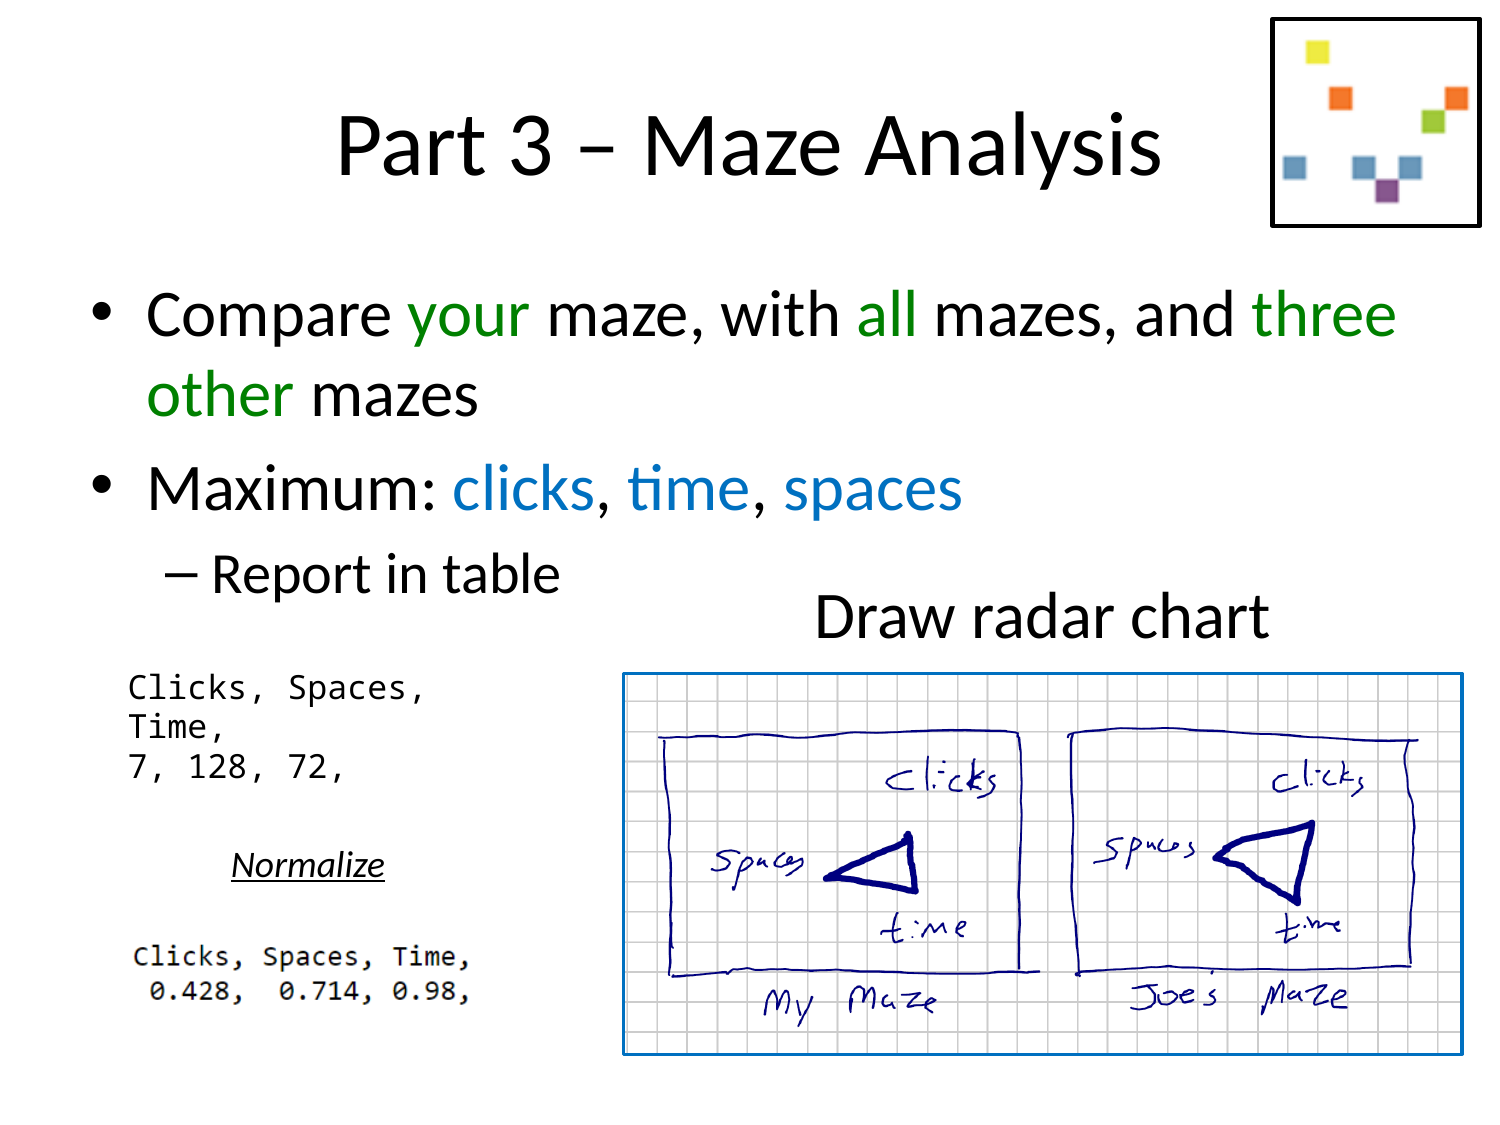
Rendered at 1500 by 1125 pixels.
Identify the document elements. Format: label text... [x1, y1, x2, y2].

title Part 3 – Maze Analysis [75, 45, 1425, 233]
list Compare your maze, with all mazes, and three other mazes Maximum: clicks, time, spaces Report in table [75, 262, 1425, 1005]
text_box Draw radar chart [799, 564, 1287, 659]
picture [124, 924, 492, 1022]
picture [1274, 20, 1478, 224]
text_box Clicks, Spaces, Time, 7, 128, 72, [112, 658, 538, 793]
picture [624, 674, 1461, 1053]
text_box Normalize [216, 832, 401, 892]
